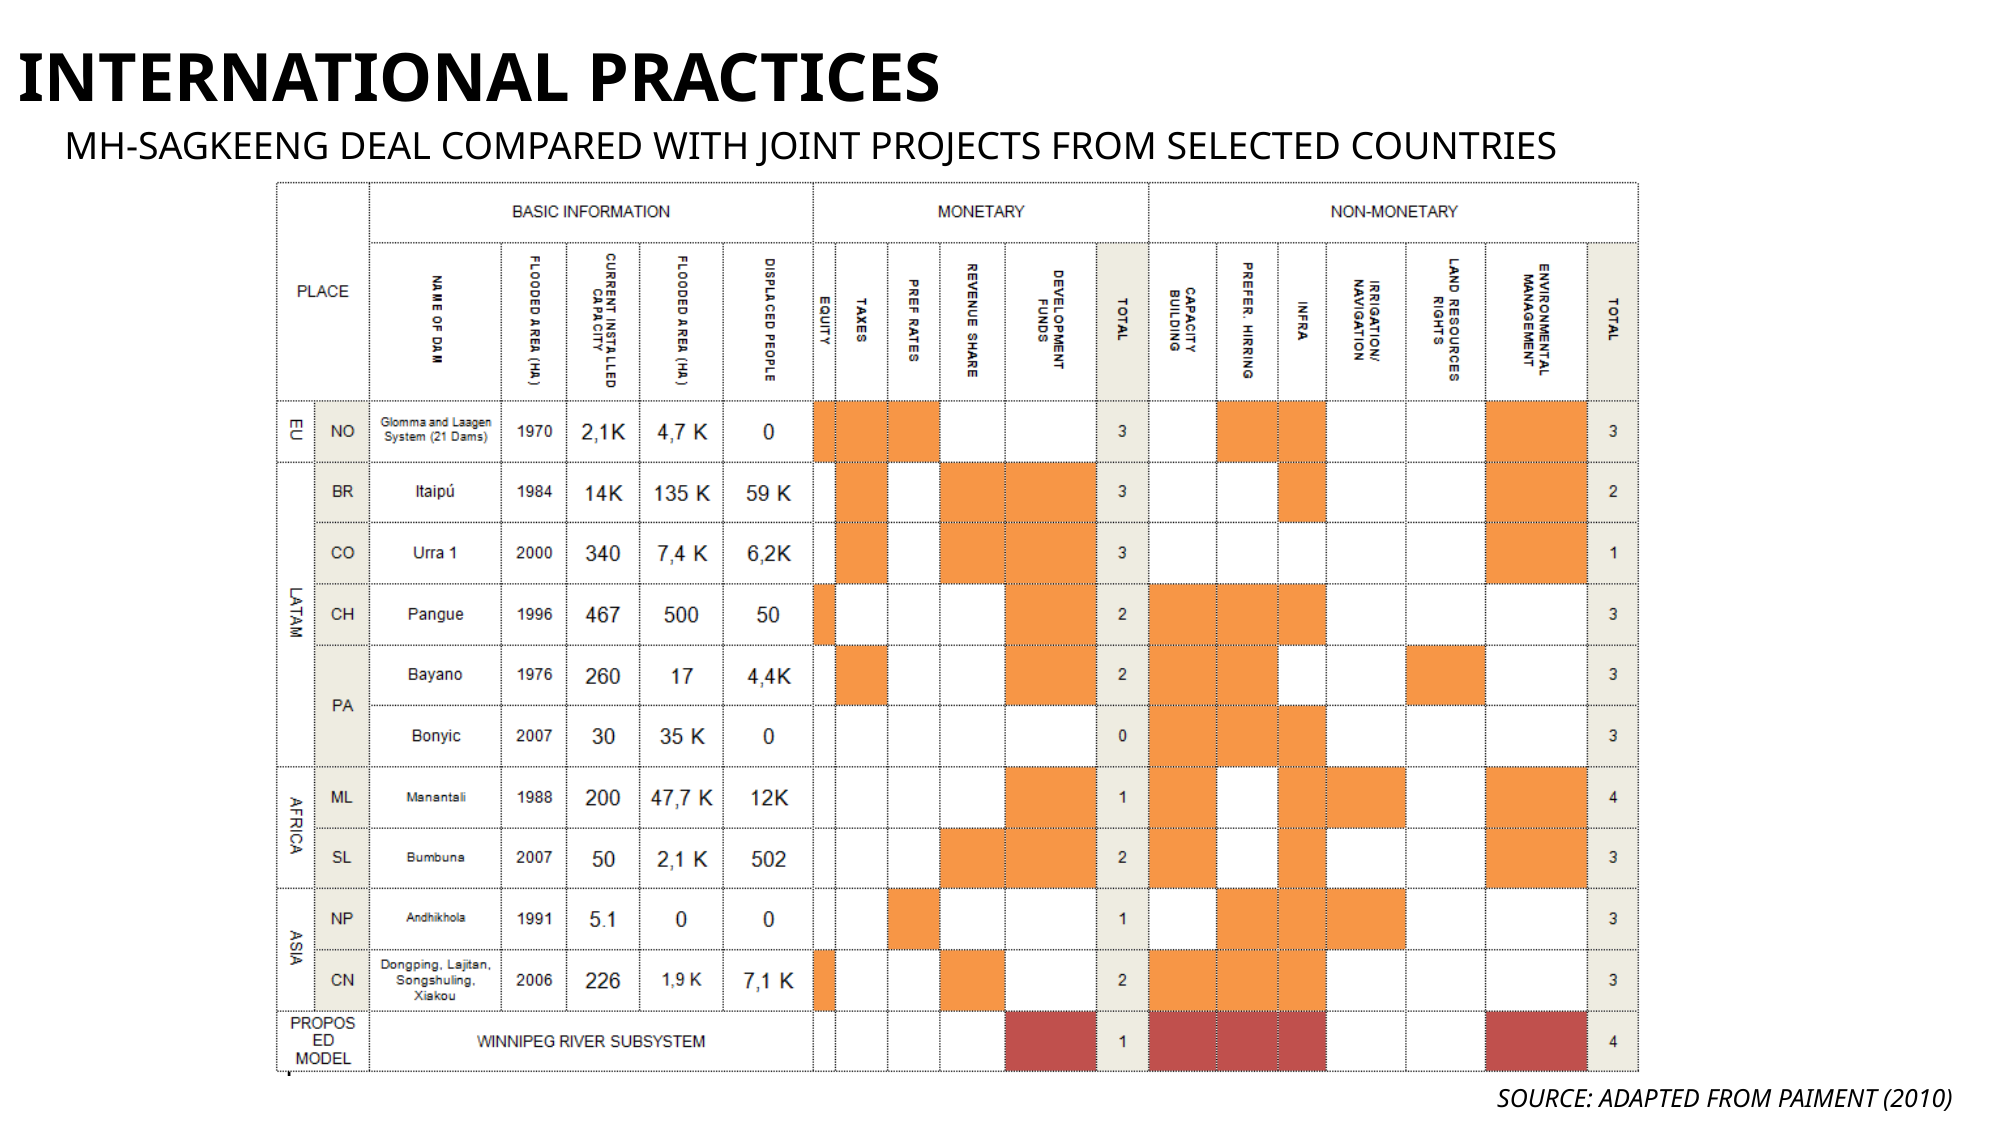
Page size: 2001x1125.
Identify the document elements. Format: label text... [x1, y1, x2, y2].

text_box INTERNATIONAL PRACTICES [3, 27, 958, 123]
picture [270, 173, 1643, 1076]
text_box SOURCE: ADAPTED FROM PAIMENT (2010) [1482, 1075, 1969, 1121]
text_box MH-SAGKEENG DEAL COMPARED WITH JOINT PROJECTS FROM SELECTED COUNTRIES [49, 115, 1573, 175]
